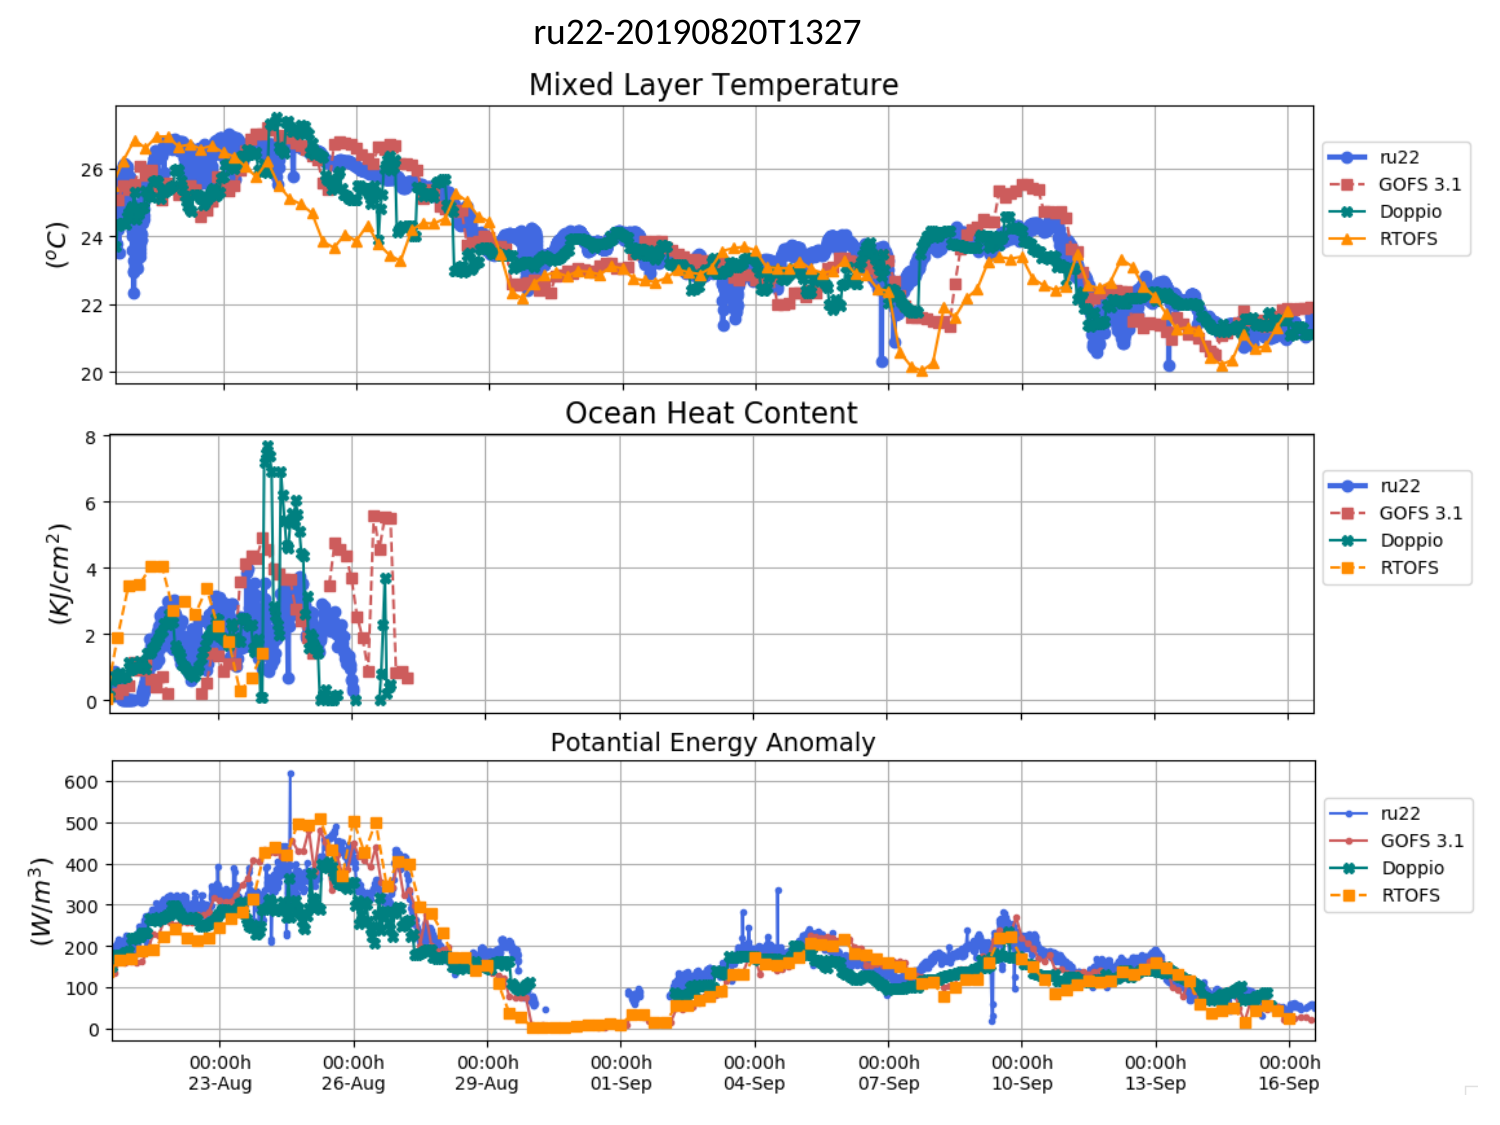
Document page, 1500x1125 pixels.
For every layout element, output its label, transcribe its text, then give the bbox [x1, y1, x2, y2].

picture [24, 59, 1478, 1095]
text_box ru22-20190820T1327 [518, 0, 877, 59]
